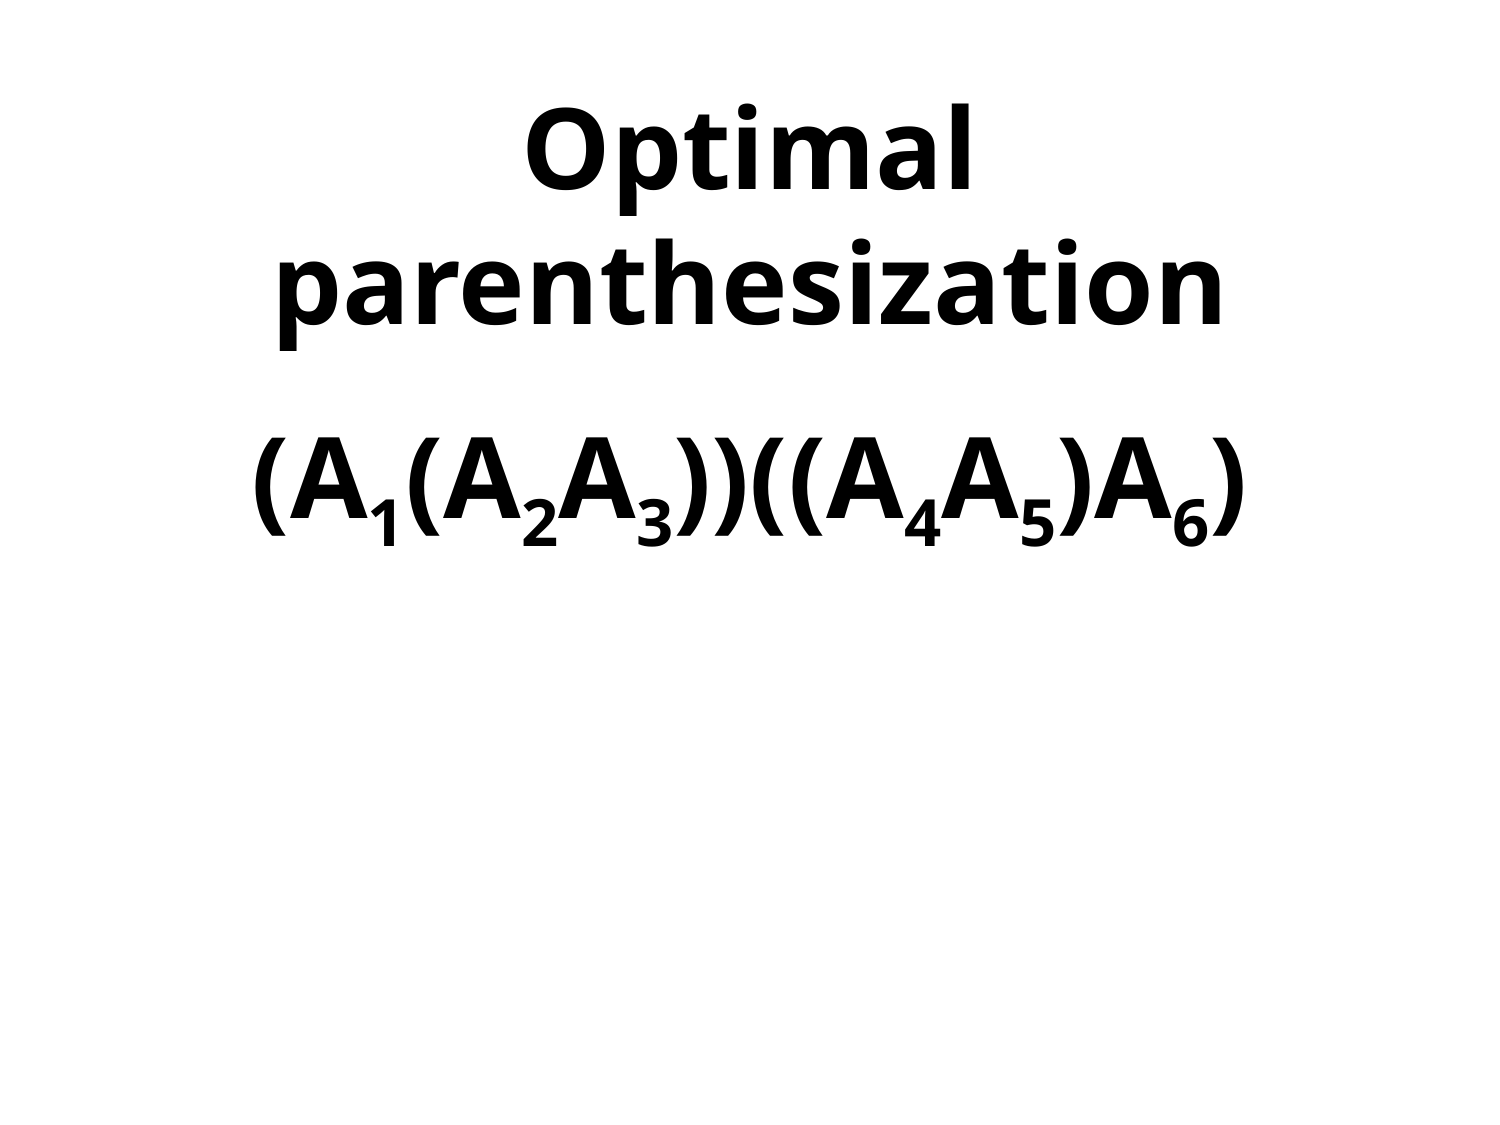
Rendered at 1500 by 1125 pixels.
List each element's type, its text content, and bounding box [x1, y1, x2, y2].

list (A1(A2A3))((A4A5)A6) [75, 398, 1425, 781]
title Optimal parenthesization [75, 186, 1425, 374]
